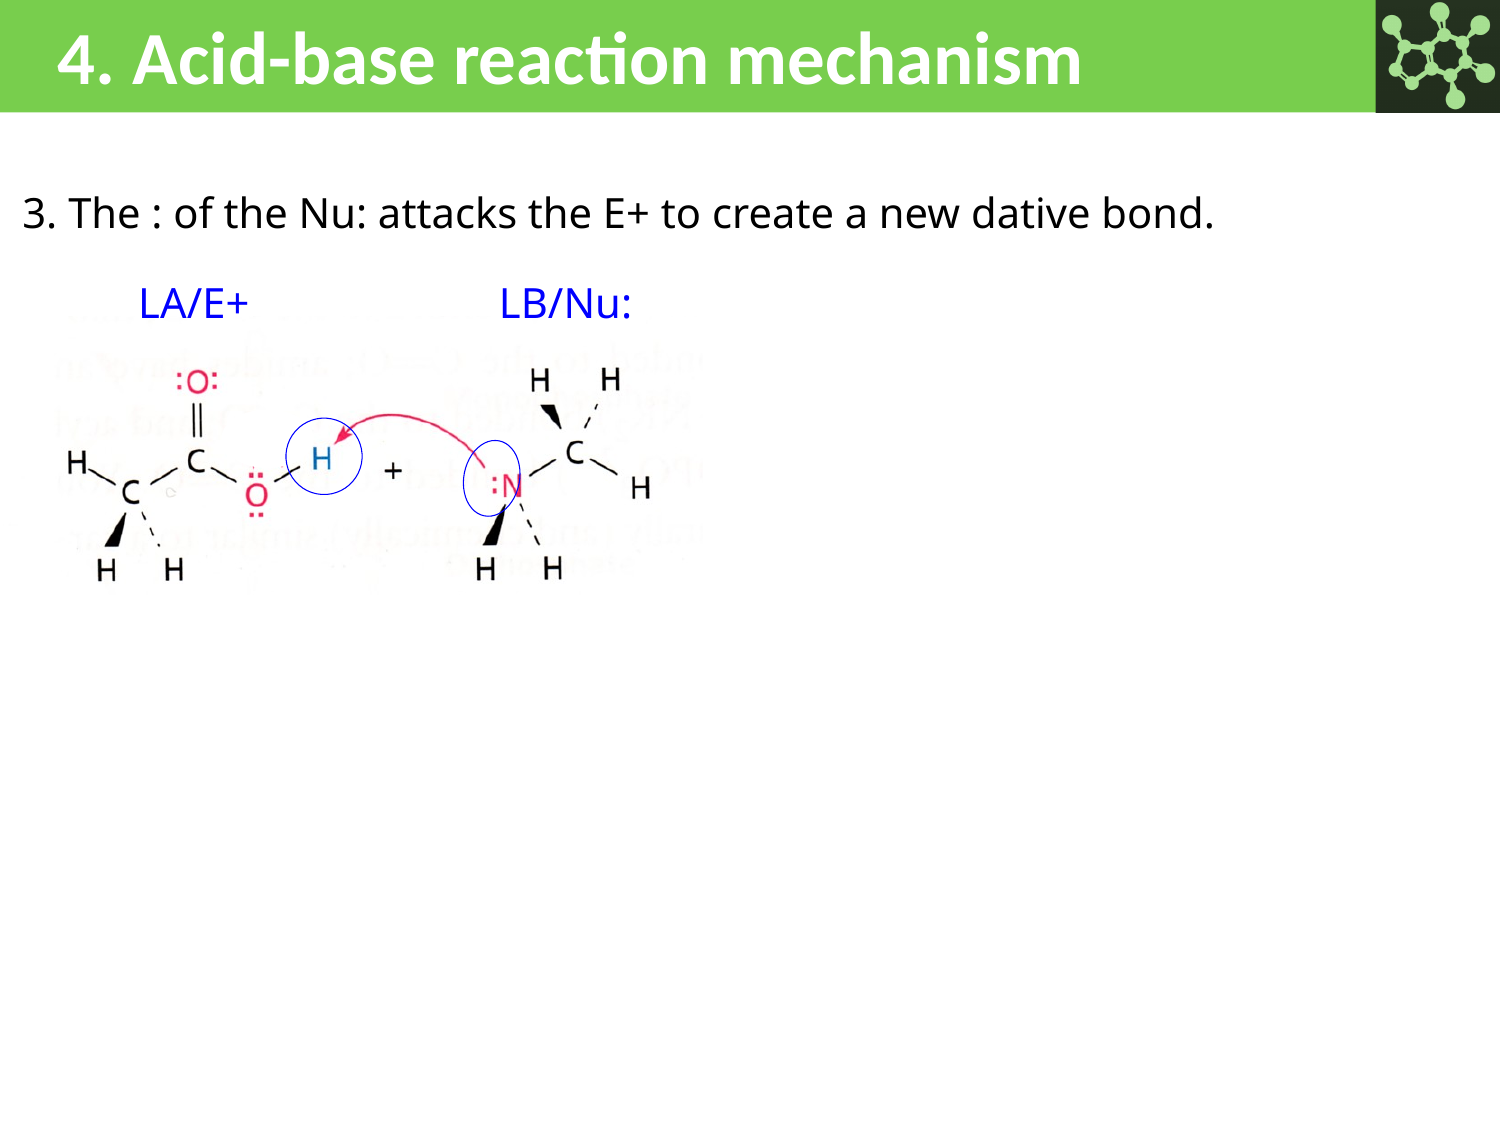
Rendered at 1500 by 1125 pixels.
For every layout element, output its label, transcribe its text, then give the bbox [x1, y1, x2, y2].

text_box LA/E+ [123, 269, 265, 316]
text_box 3. The : of the Nu: attacks the E+ to create a new dative bond. [7, 179, 1231, 245]
picture [1375, 0, 1500, 113]
text_box LB/Nu: [484, 269, 648, 316]
text_box 4. Acid-base reaction mechanism [43, 2, 1100, 108]
picture [0, 316, 703, 595]
text_box [0, 0, 1375, 113]
